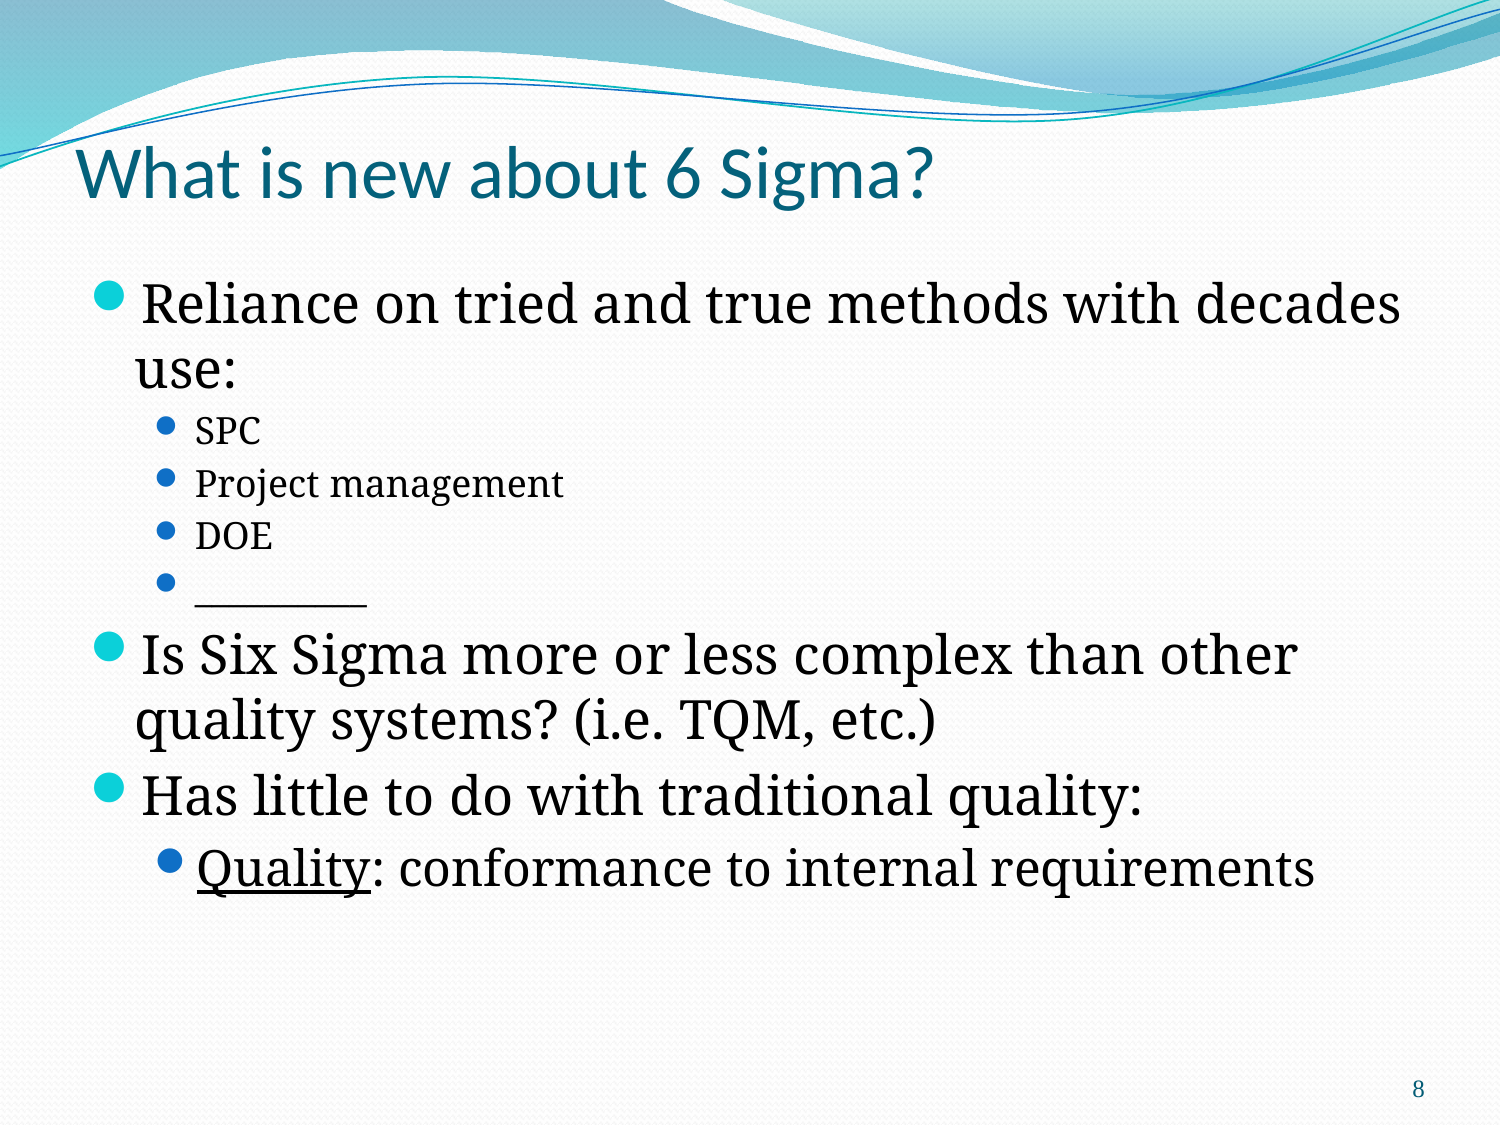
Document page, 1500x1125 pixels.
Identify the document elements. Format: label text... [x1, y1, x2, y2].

title What is new about 6 Sigma? [75, 115, 1425, 262]
list Reliance on tried and true methods with decades use: SPC Project management DOE __________ Is Six Sigma more or less complex than other quality systems? (i.e. TQM, etc.) Has little to do with traditional quality: Quality: conformance to internal requirements [75, 262, 1425, 1075]
slide_number 8 [1299, 1042, 1425, 1103]
